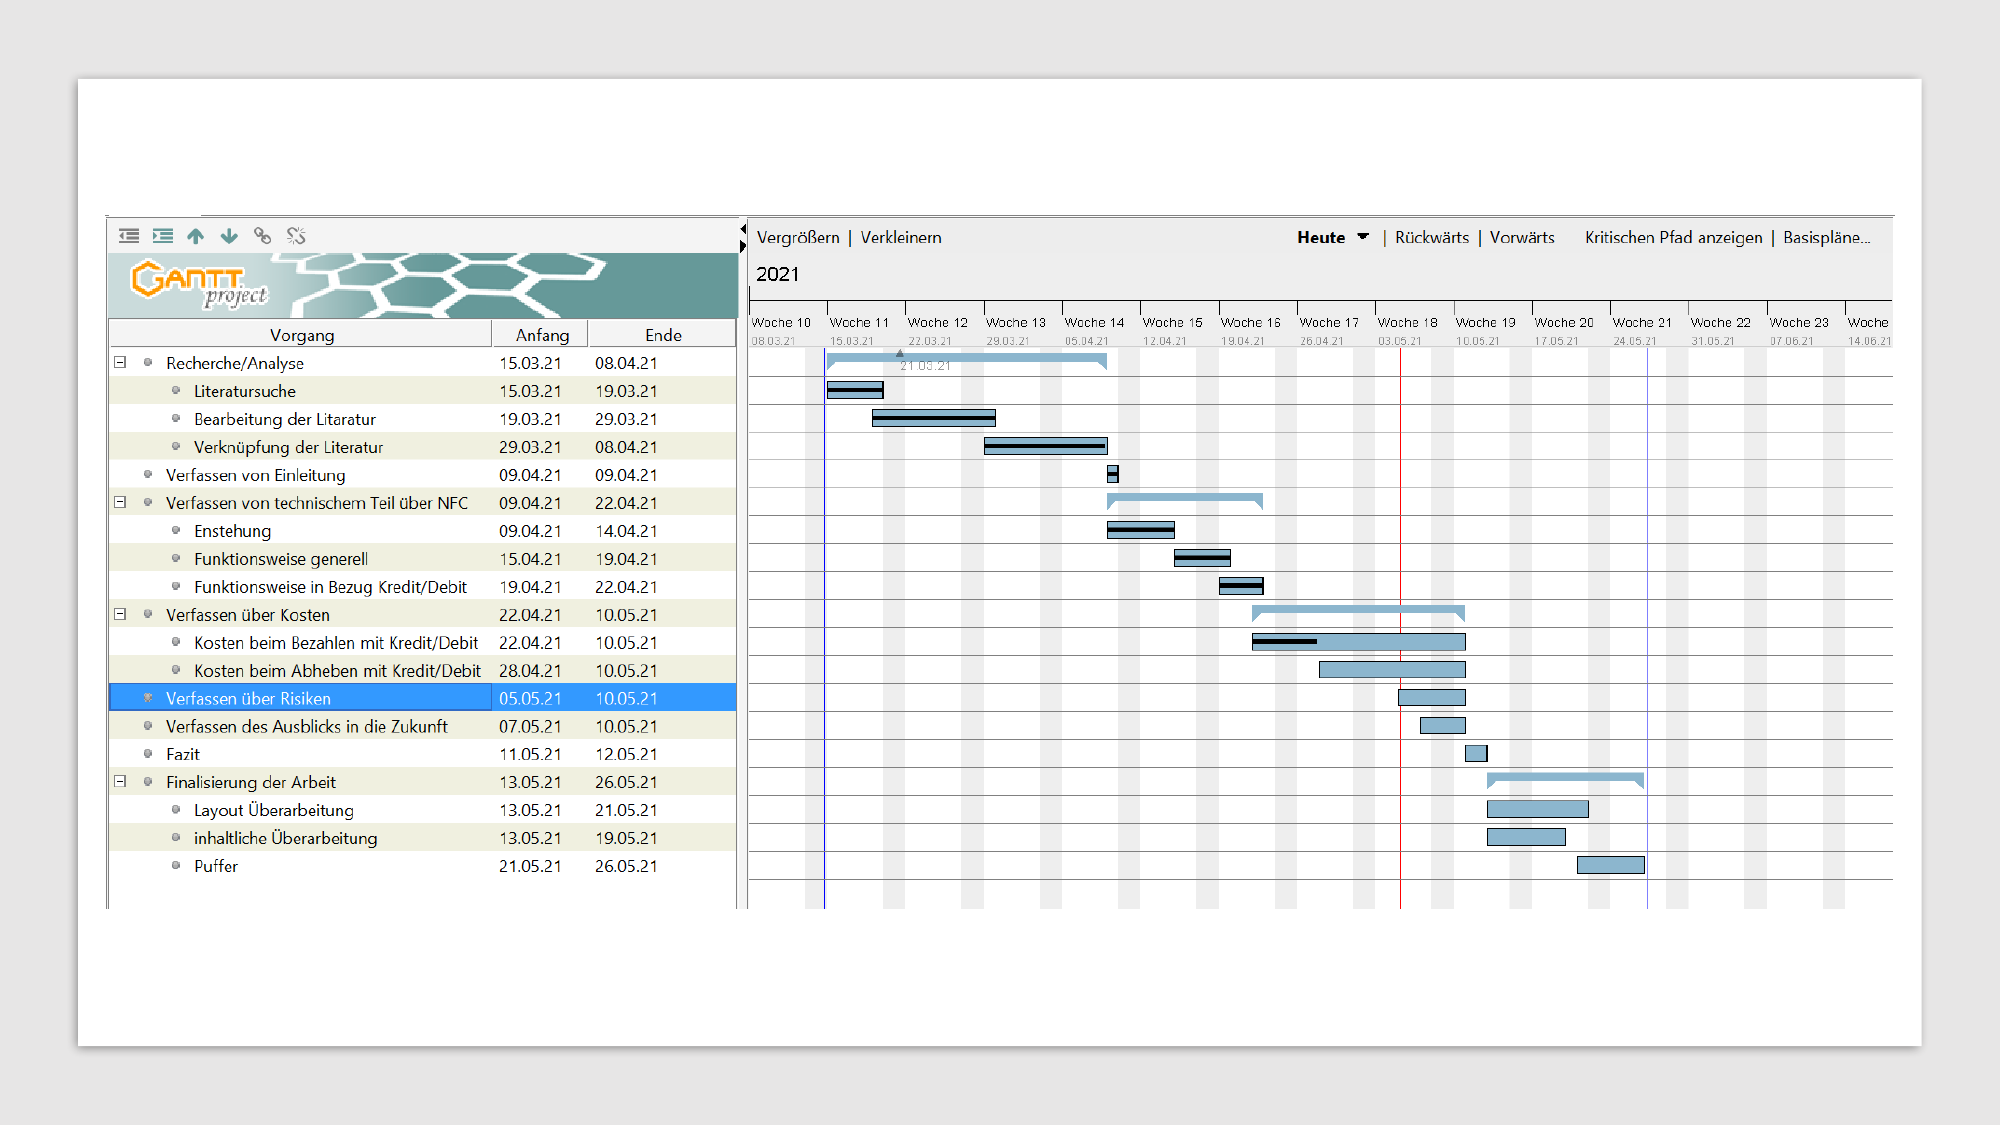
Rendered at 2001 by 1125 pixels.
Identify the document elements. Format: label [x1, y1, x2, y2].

list [105, 215, 1895, 910]
text_box [77, 78, 1923, 1047]
text_box [0, 0, 2000, 1125]
